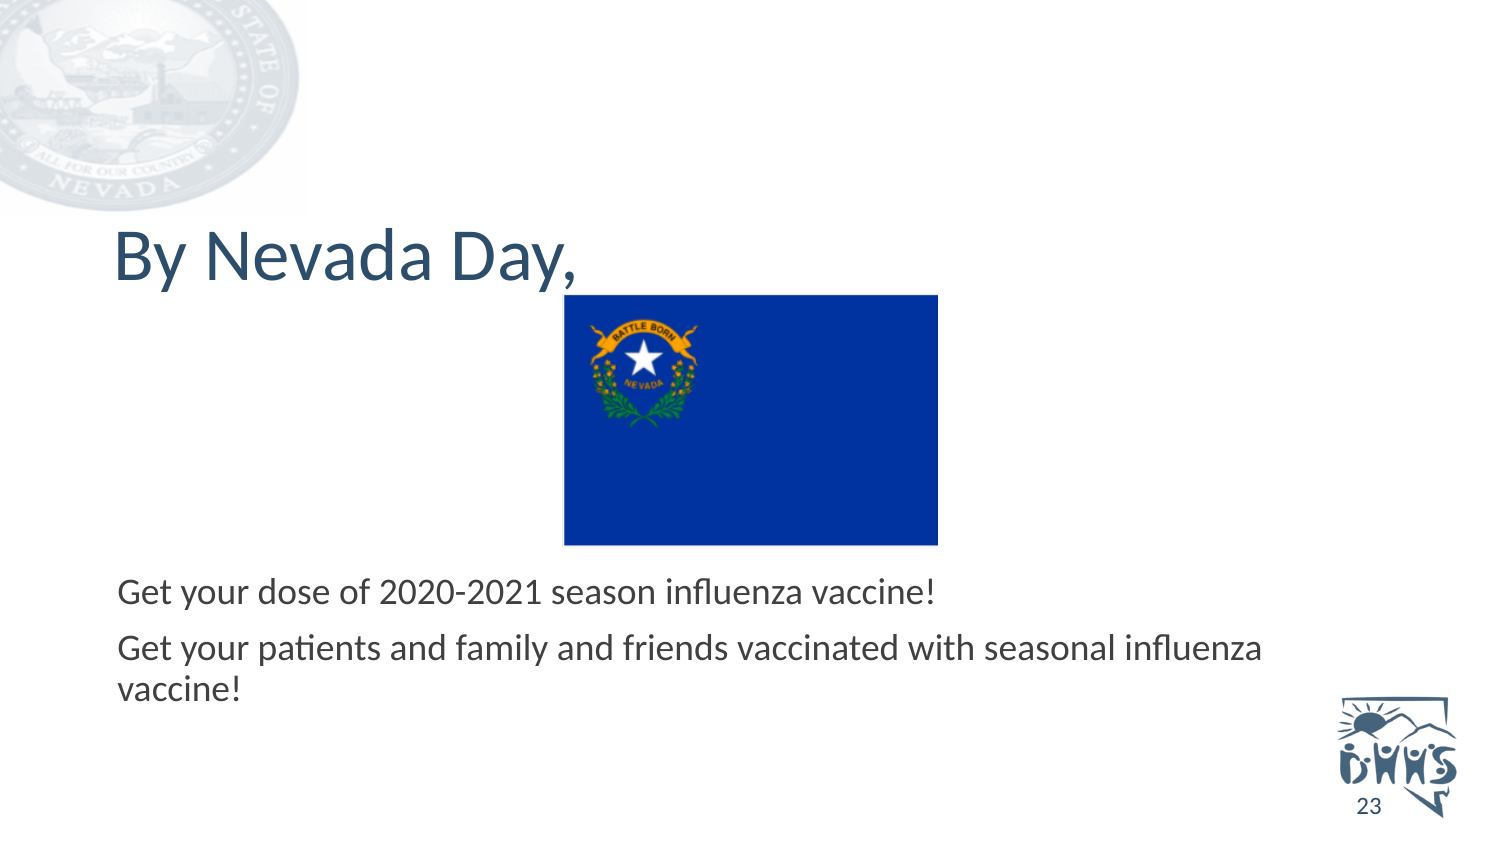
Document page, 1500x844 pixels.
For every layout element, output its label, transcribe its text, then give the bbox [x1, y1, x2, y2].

slide_number 23 [1059, 782, 1397, 827]
list Get your dose of 2020-2021 season influenza vaccine! Get your patients and family and friends vaccinated with seasonal influenza vaccine! [102, 564, 1397, 750]
picture [1335, 696, 1461, 823]
title By Nevada Day, [102, 210, 1397, 562]
picture [562, 294, 938, 549]
